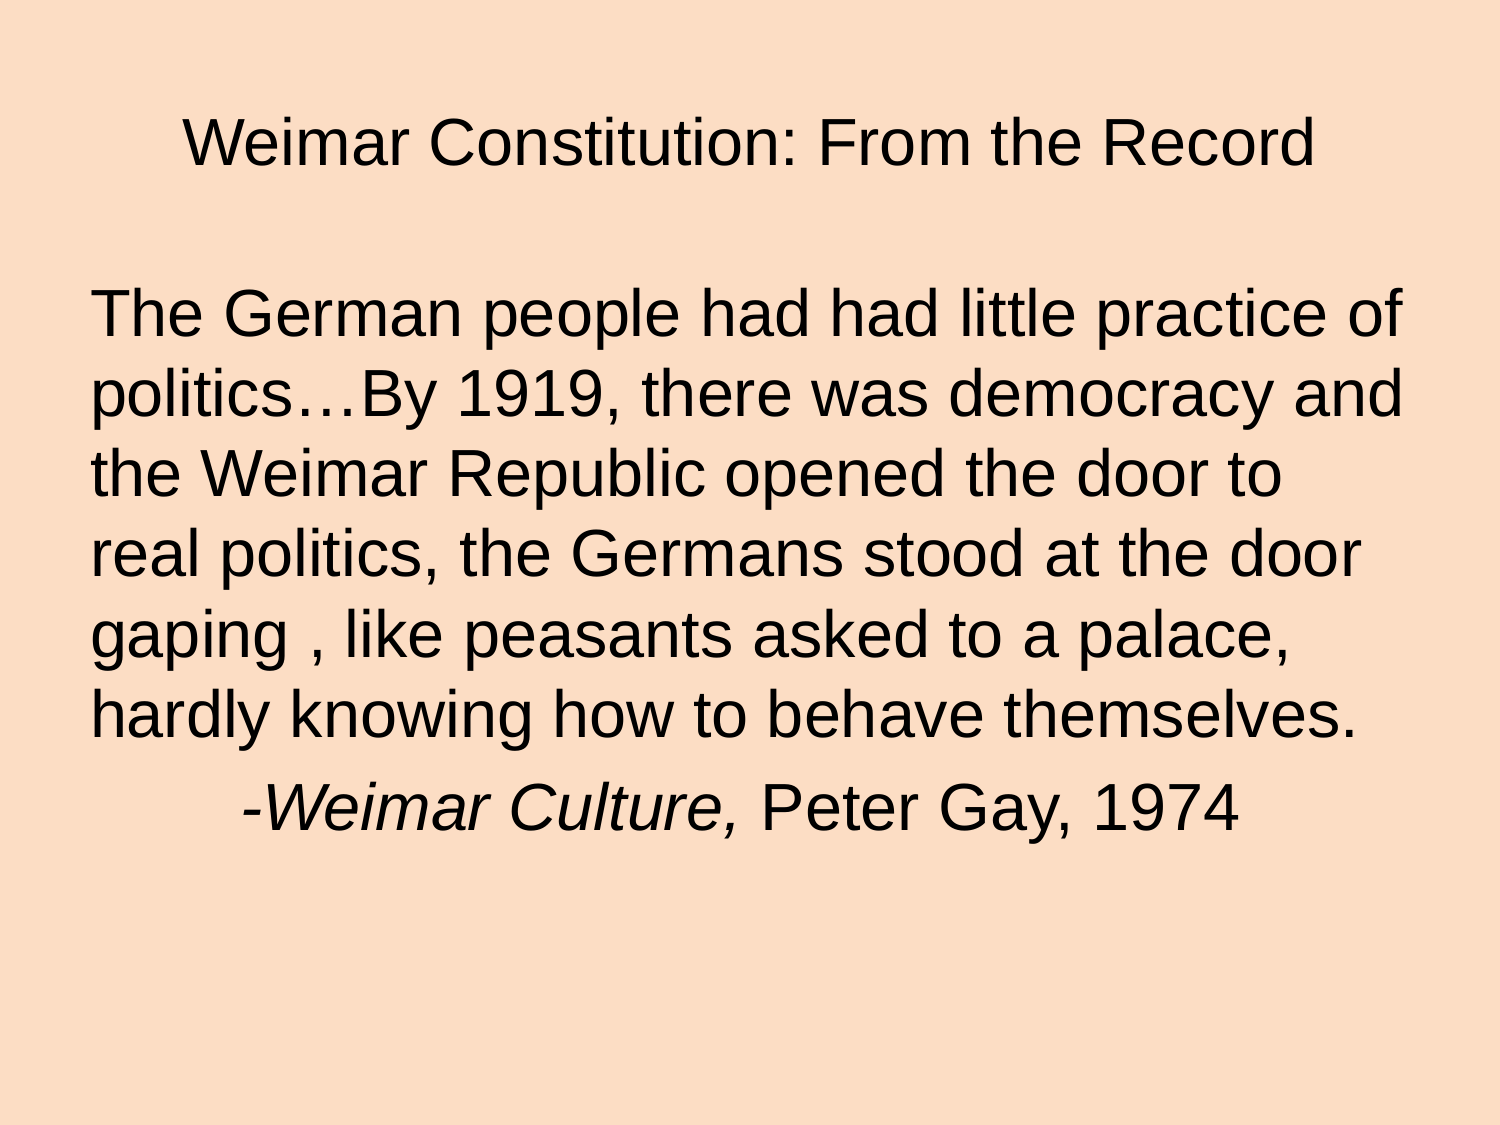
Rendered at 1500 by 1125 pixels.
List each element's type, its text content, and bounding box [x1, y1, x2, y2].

title Weimar Constitution: From the Record [75, 45, 1425, 233]
list The German people had had little practice of politics…By 1919, there was democracy and the Weimar Republic opened the door to real politics, the Germans stood at the door gaping , like peasants asked to a palace, hardly knowing how to behave themselves. -Weimar Culture, Peter Gay, 1974 [75, 262, 1425, 1005]
